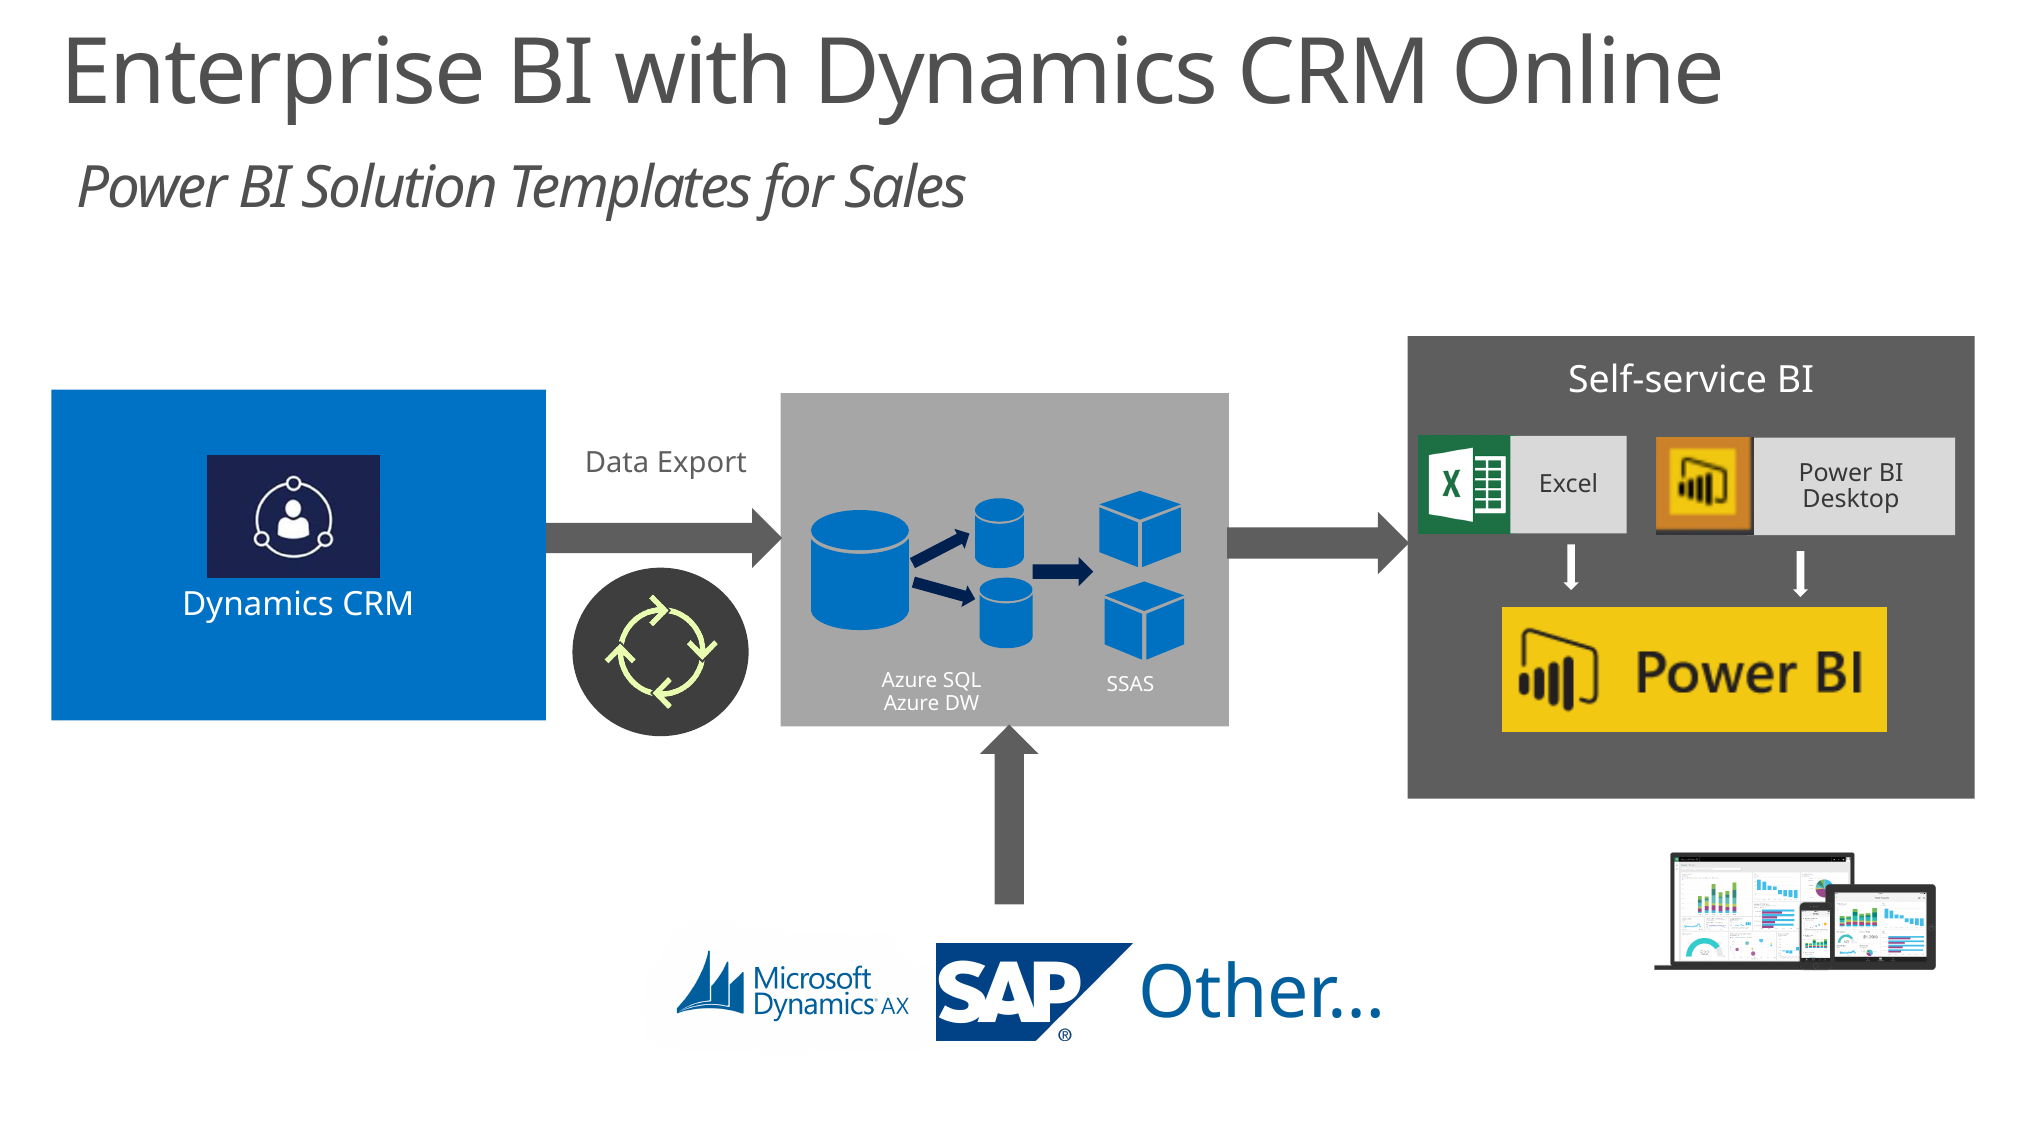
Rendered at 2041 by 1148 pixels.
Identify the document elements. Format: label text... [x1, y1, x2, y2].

text_box Power BI Desktop [1746, 437, 1956, 536]
picture [604, 594, 718, 709]
picture [1418, 435, 1517, 534]
text_box Data Export [554, 431, 833, 495]
text_box [911, 575, 976, 608]
text_box [979, 724, 1040, 906]
text_box [1031, 556, 1094, 587]
text_box Excel [1517, 435, 1627, 534]
text_box [811, 538, 909, 631]
text_box DW/DMs/OLAP [780, 392, 1230, 727]
text_box Azure SQL Azure DW [824, 666, 1038, 718]
picture [1656, 436, 1755, 535]
text_box [1099, 490, 1181, 520]
text_box [1226, 511, 1410, 575]
text_box Direct Query Scheduled Refresh [1975, 376, 1981, 500]
text_box [571, 566, 750, 737]
text_box Power BI Solution Templates for Sales [52, 142, 1033, 221]
text_box [975, 498, 1024, 569]
text_box Dynamics CRM [50, 389, 547, 721]
text_box Other… [1123, 936, 1401, 1040]
text_box [1142, 507, 1181, 568]
picture [207, 454, 380, 579]
picture [1641, 838, 1950, 987]
text_box [811, 510, 909, 551]
picture [1502, 607, 1887, 733]
text_box Self-service BI [1407, 335, 1975, 799]
text_box [1099, 507, 1138, 568]
text_box [896, 424, 1052, 569]
picture [629, 915, 1133, 1057]
text_box [979, 577, 1033, 649]
text_box [1104, 598, 1143, 659]
text_box [1792, 550, 1809, 598]
text_box [547, 507, 783, 569]
text_box [1104, 581, 1185, 611]
text_box SSAS [1024, 659, 1237, 711]
text_box Enterprise BI with Dynamics CRM Online [36, 9, 1949, 158]
text_box [909, 528, 971, 569]
text_box [1107, 451, 1264, 596]
text_box [1562, 543, 1580, 591]
text_box [1146, 598, 1185, 659]
